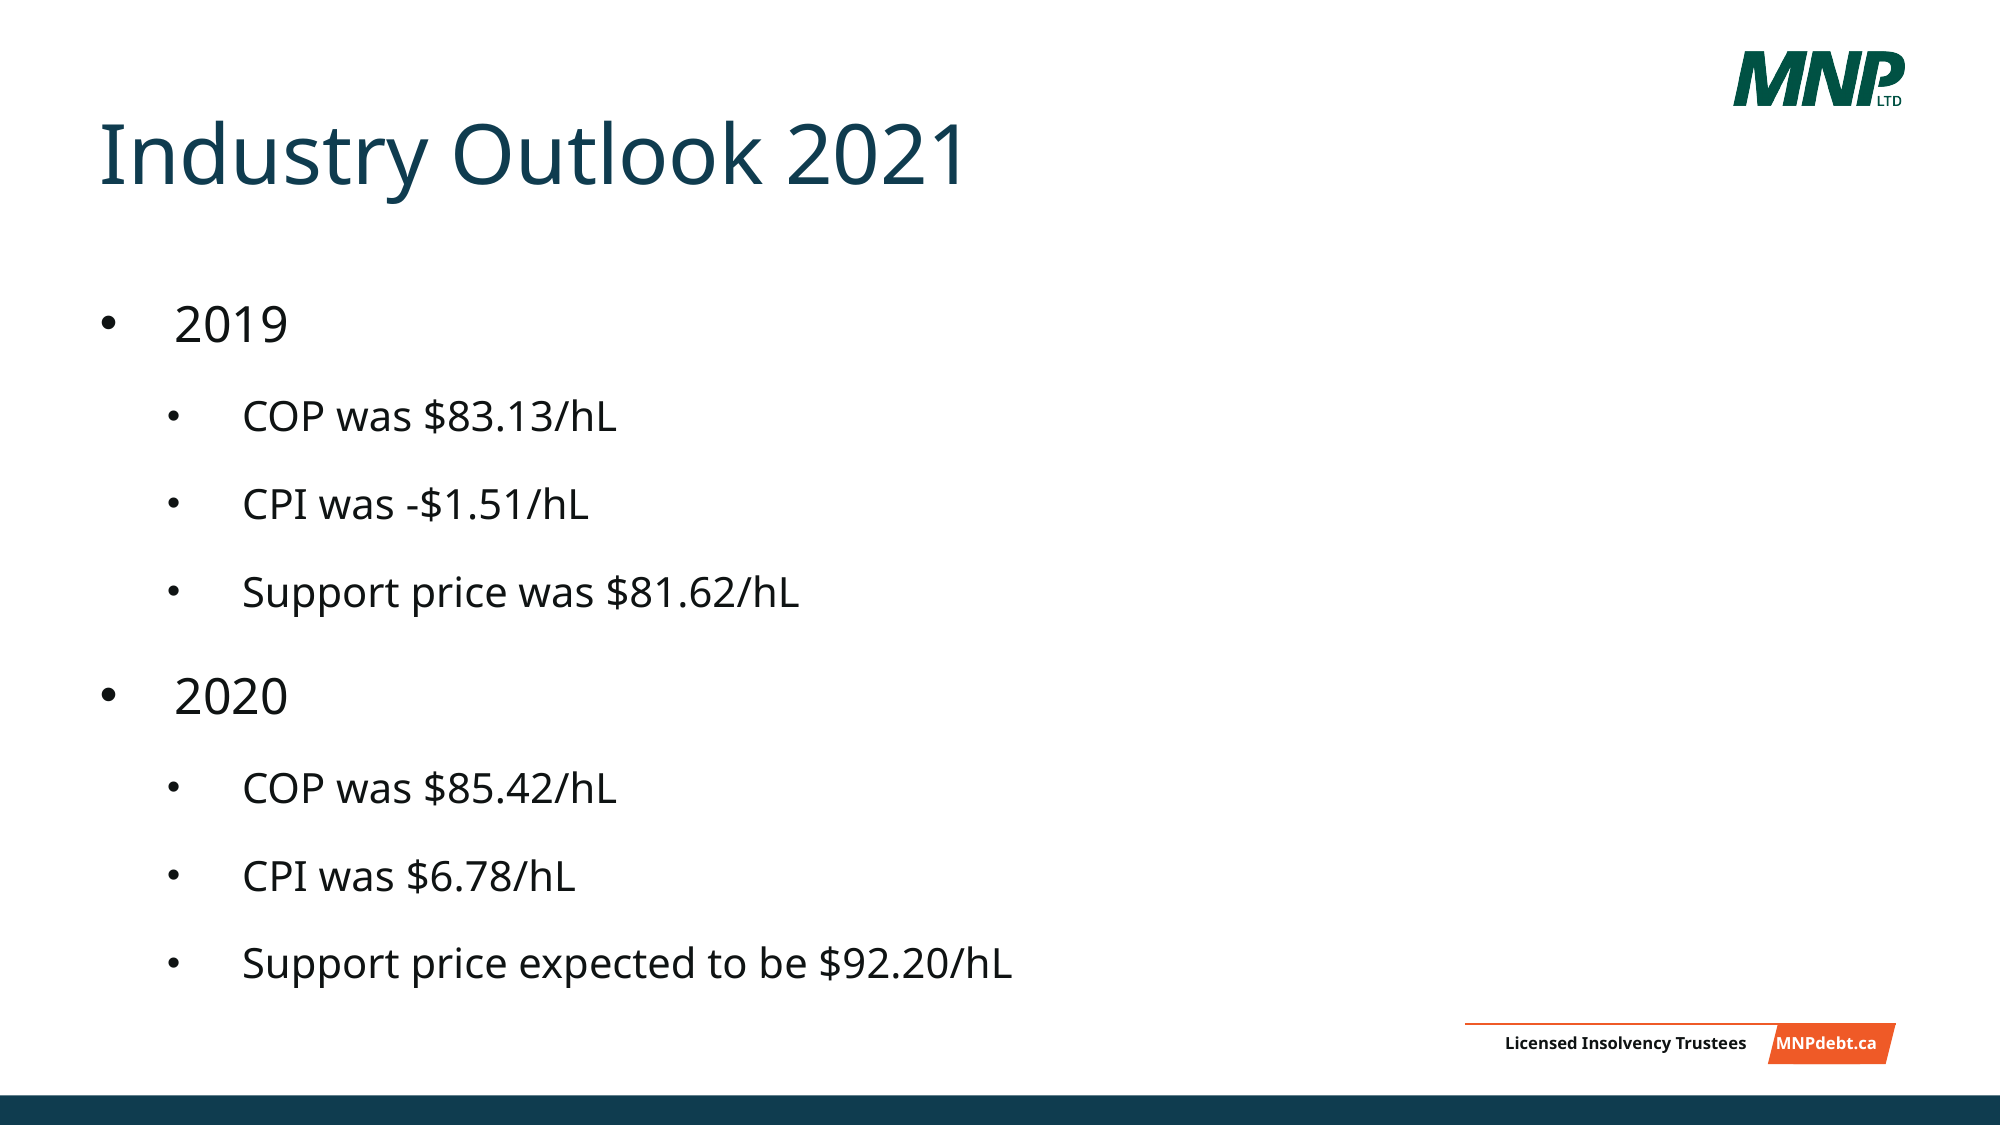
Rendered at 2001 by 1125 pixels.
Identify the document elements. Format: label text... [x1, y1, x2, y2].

title Industry Outlook 2021 [99, 112, 1534, 233]
picture [1733, 51, 1905, 106]
list 2019 COP was $83.13/hL CPI was -$1.51/hL Support price was $81.62/hL 2020 COP was $85.42/hL CPI was $6.78/hL Support price expected to be $92.20/hL [99, 262, 1900, 1002]
